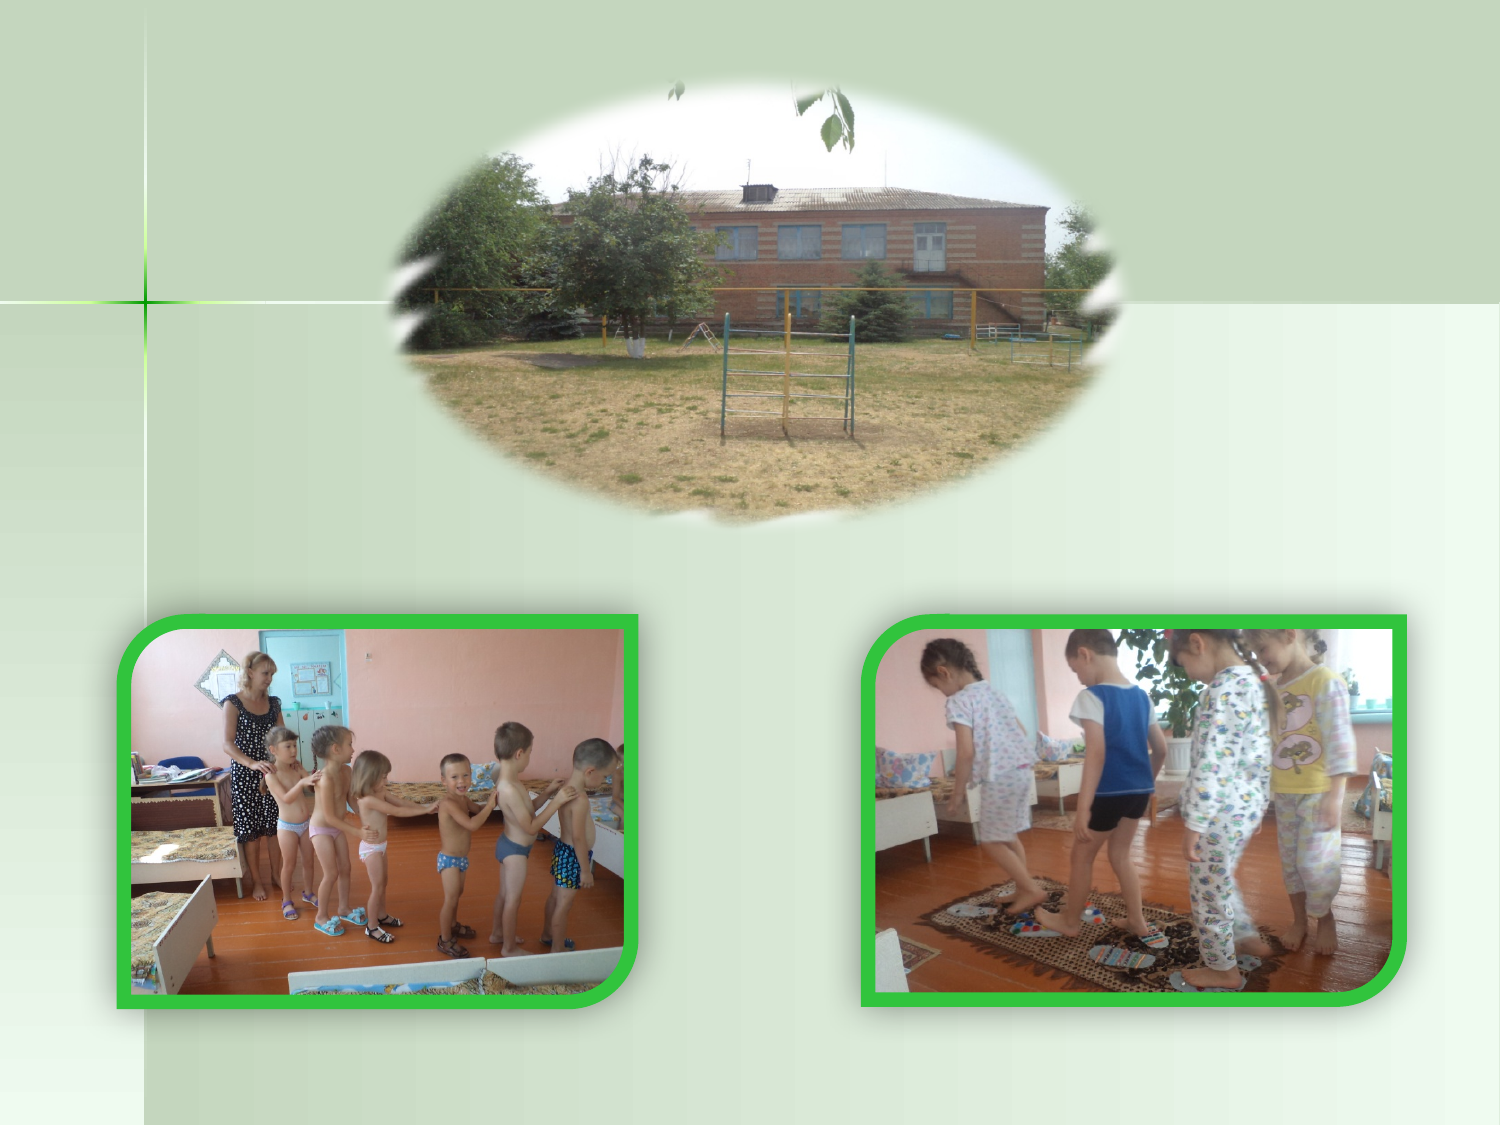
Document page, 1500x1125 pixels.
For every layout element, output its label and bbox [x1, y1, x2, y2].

list [867, 621, 1400, 1000]
picture [371, 66, 1140, 540]
list [123, 621, 632, 1003]
